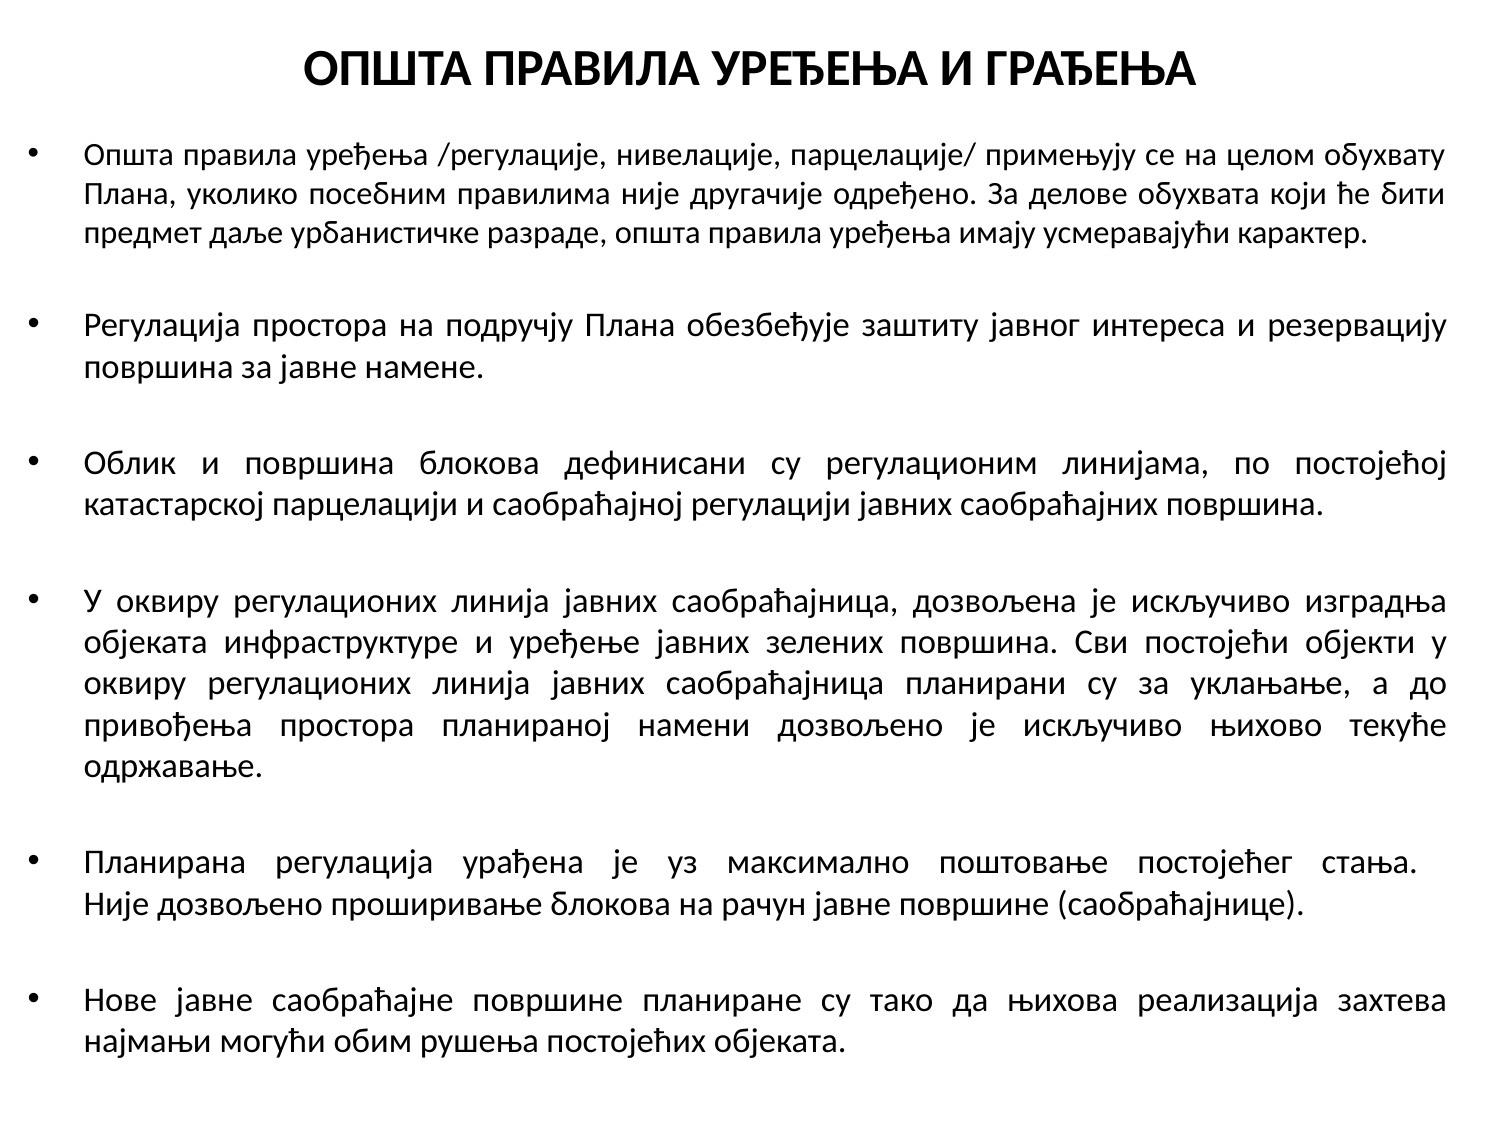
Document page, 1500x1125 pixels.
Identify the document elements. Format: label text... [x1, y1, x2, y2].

list Општа правила уређења /регулације, нивелације, парцелације/ примењују се на целом обухвату Плана, уколико посебним правилима није другачије одређено. За делове обухвата који ће бити предмет даље урбанистичке разраде, општа правила уређења имају усмеравајући карактер. Регулација простора на подручју Плана обезбеђује заштиту јавног интереса и резервацију површина за јавне намене. Облик и површина блокова дефинисани су регулационим линијама, по постојећој катастарској парцелацији и саобраћајној регулацији јавних саобраћајних површина. У оквиру регулационих линија јавних саобраћајница, дозвољена је искључиво изградња објеката инфраструктуре и уређење јавних зелених површина. Сви постојећи објекти у оквиру регулационих линија јавних саобраћајница планирани су за уклањање, а до привођења простора планираној намени дозвољено је искључиво њихово текуће одржавање. Планирана регулација урађена је уз максимално поштовање постојећег стања. Није дозвољено проширивање блокова на рачун јавне површине (саобраћајнице). Нове јавне саобраћајне површине планиране су тако да њихова реализација захтева најмањи могући обим рушења постојећих објеката. [12, 125, 1463, 1088]
title ОПШТА ПРАВИЛА УРЕЂЕЊА И ГРАЂЕЊА [75, 12, 1425, 118]
